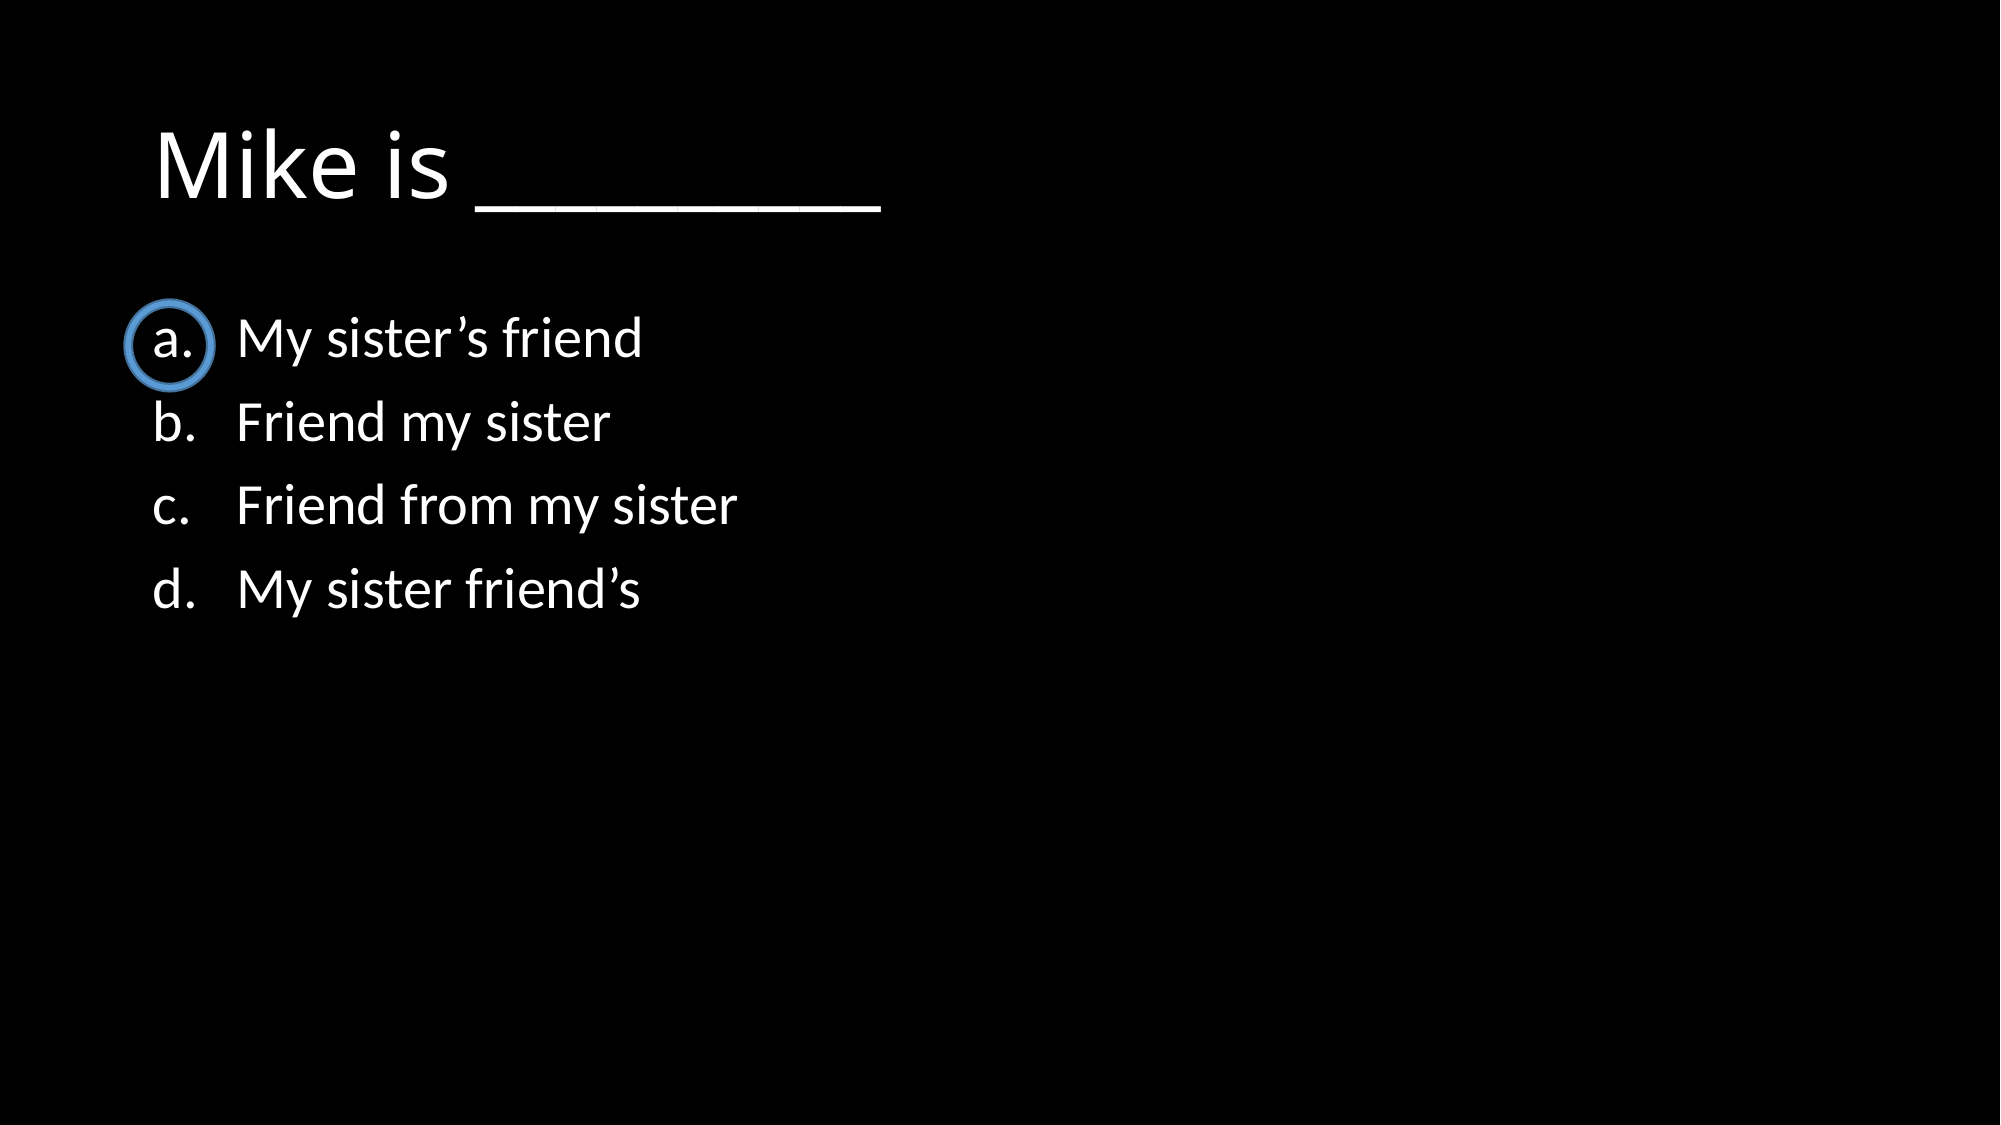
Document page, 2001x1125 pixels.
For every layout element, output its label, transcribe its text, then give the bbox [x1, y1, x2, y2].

text_box [123, 298, 216, 393]
title Mike is __________ [137, 59, 1863, 278]
list My sister’s friend Friend my sister Friend from my sister My sister friend’s [137, 299, 1863, 1014]
